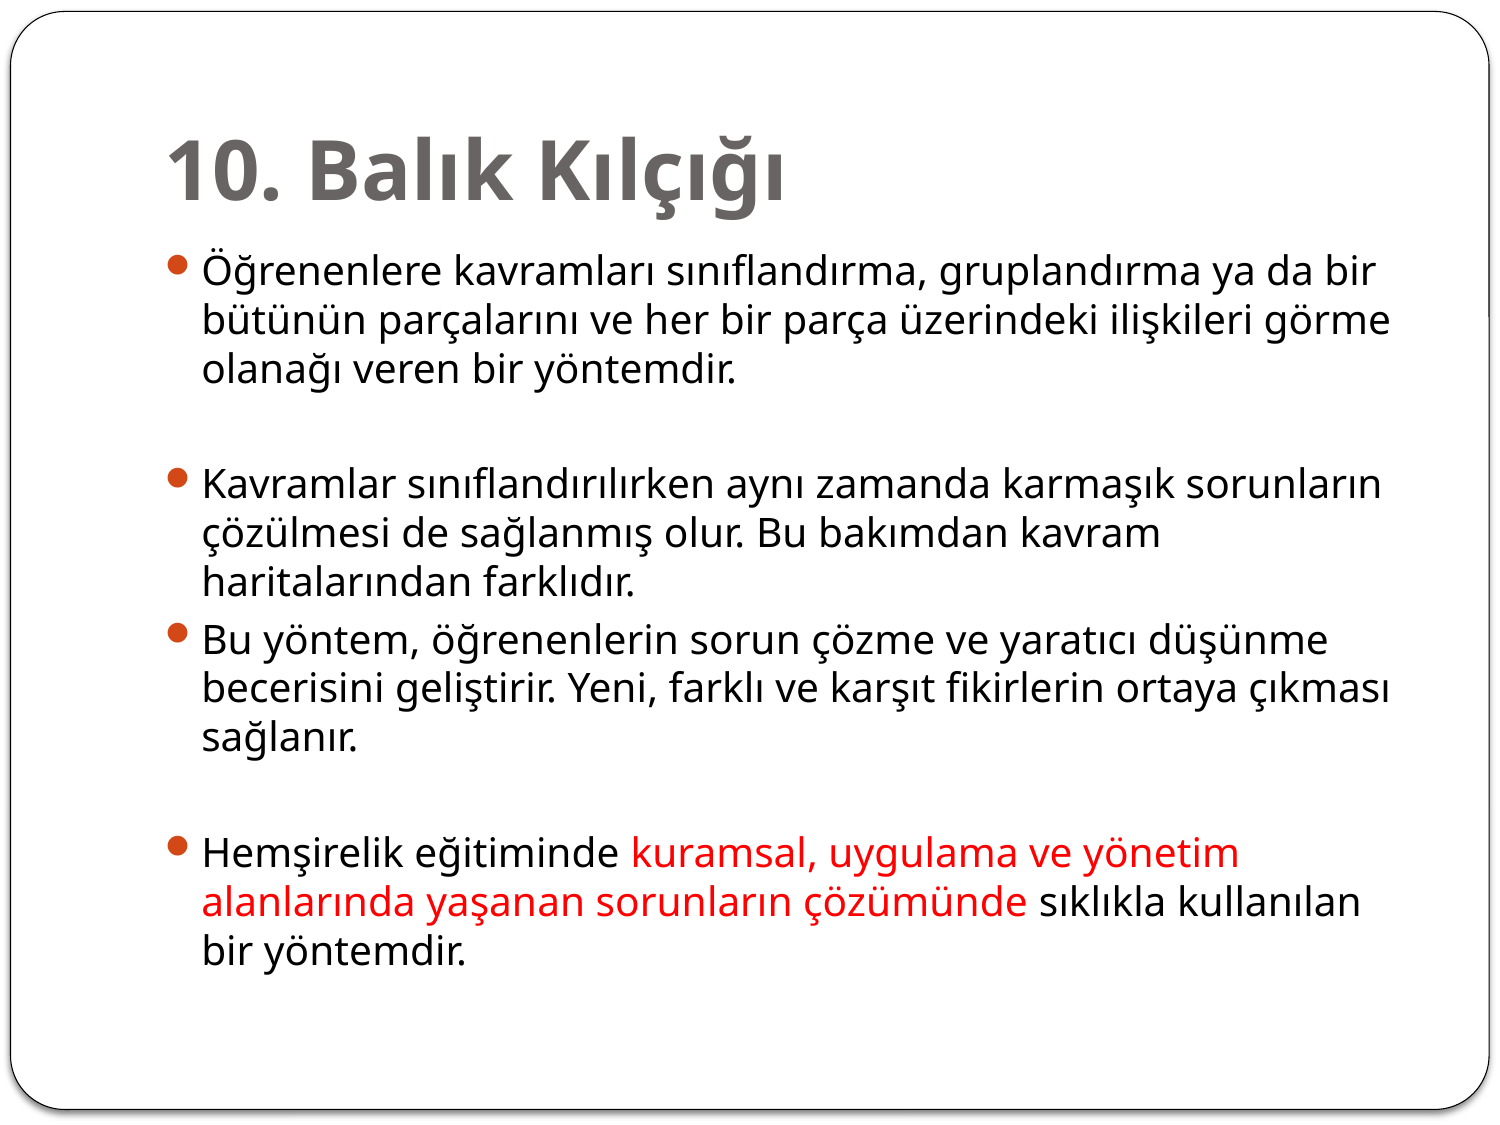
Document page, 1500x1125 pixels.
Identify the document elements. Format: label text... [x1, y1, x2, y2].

list Öğrenenlere kavramları sınıflandırma, gruplandırma ya da bir bütünün parçalarını ve her bir parça üzerindeki ilişkileri görme olanağı veren bir yöntemdir. Kavramlar sınıflandırılırken aynı zamanda karmaşık sorunların çözülmesi de sağlanmış olur. Bu bakımdan kavram haritalarından farklıdır. Bu yöntem, öğrenenlerin sorun çözme ve yaratıcı düşünme becerisini geliştirir. Yeni, farklı ve karşıt fikirlerin ortaya çıkması sağlanır. Hemşirelik eğitiminde kuramsal, uygulama ve yönetim alanlarında yaşanan sorunların çözümünde sıklıkla kullanılan bir yöntemdir. [150, 237, 1425, 988]
title 10. Balık Kılçığı [150, 45, 1425, 233]
